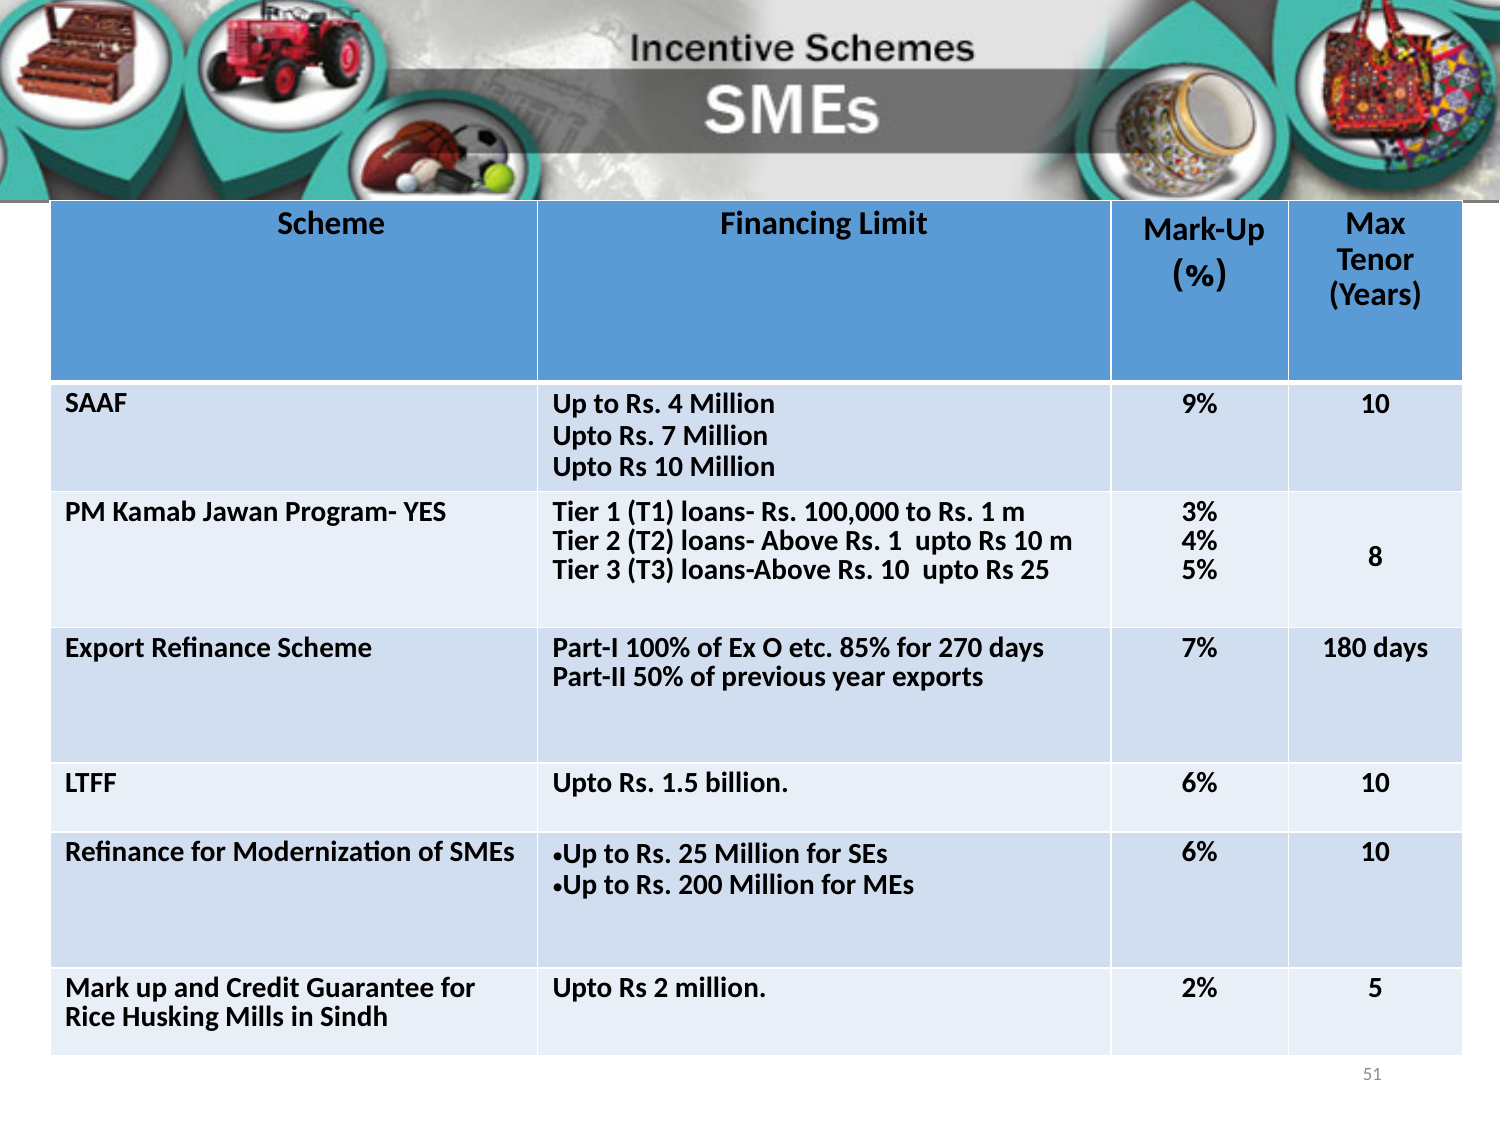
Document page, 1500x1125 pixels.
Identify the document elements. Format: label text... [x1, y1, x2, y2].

table_cell Upto Rs 2 million. [538, 969, 1110, 1055]
table_cell Part-I 100% of Ex O etc. 85% for 270 days Part-II 50% of previous year exports [538, 628, 1110, 762]
table_cell Mark up and Credit Guarantee for Rice Husking Mills in Sindh [51, 969, 537, 1055]
table_header Scheme [51, 201, 537, 380]
table_cell 7% [1112, 628, 1288, 762]
table_cell 6% [1112, 764, 1288, 831]
table_cell LTFF [51, 764, 537, 831]
table_cell 10 [1289, 764, 1462, 831]
table_cell 10 [1289, 385, 1462, 491]
table_cell 10 [1289, 833, 1462, 967]
picture [0, 0, 1500, 200]
table_cell 8 [1289, 492, 1462, 627]
slide_number 51 [1059, 1042, 1397, 1103]
table_header Financing Limit [538, 201, 1110, 380]
table_cell Upto Rs. 1.5 billion. [538, 764, 1110, 831]
table_cell 6% [1112, 833, 1288, 967]
table_cell Up to Rs. 25 Million for SEs Up to Rs. 200 Million for MEs [538, 833, 1110, 967]
table_header Mark-Up (%) [1112, 201, 1288, 380]
table_cell 5 [1289, 969, 1462, 1055]
table_cell 3% 4% 5% [1112, 492, 1288, 627]
table_cell Export Refinance Scheme [51, 628, 537, 762]
table_cell 180 days [1289, 628, 1462, 762]
table_cell 9% [1112, 385, 1288, 491]
table_cell PM Kamab Jawan Program- YES [51, 492, 537, 627]
table_cell SAAF [51, 385, 537, 491]
table_header Max Tenor (Years) [1289, 201, 1462, 380]
table_cell 2% [1112, 969, 1288, 1042]
table_cell Tier 1 (T1) loans- Rs. 100,000 to Rs. 1 m Tier 2 (T2) loans- Above Rs. 1 upto Rs 10 m Tier 3 (T3) loans-Above Rs. 10 upto Rs 25 [538, 492, 1110, 627]
table_cell Up to Rs. 4 Million Upto Rs. 7 Million Upto Rs 10 Million [538, 385, 1110, 491]
table_cell Refinance for Modernization of SMEs [51, 833, 537, 967]
